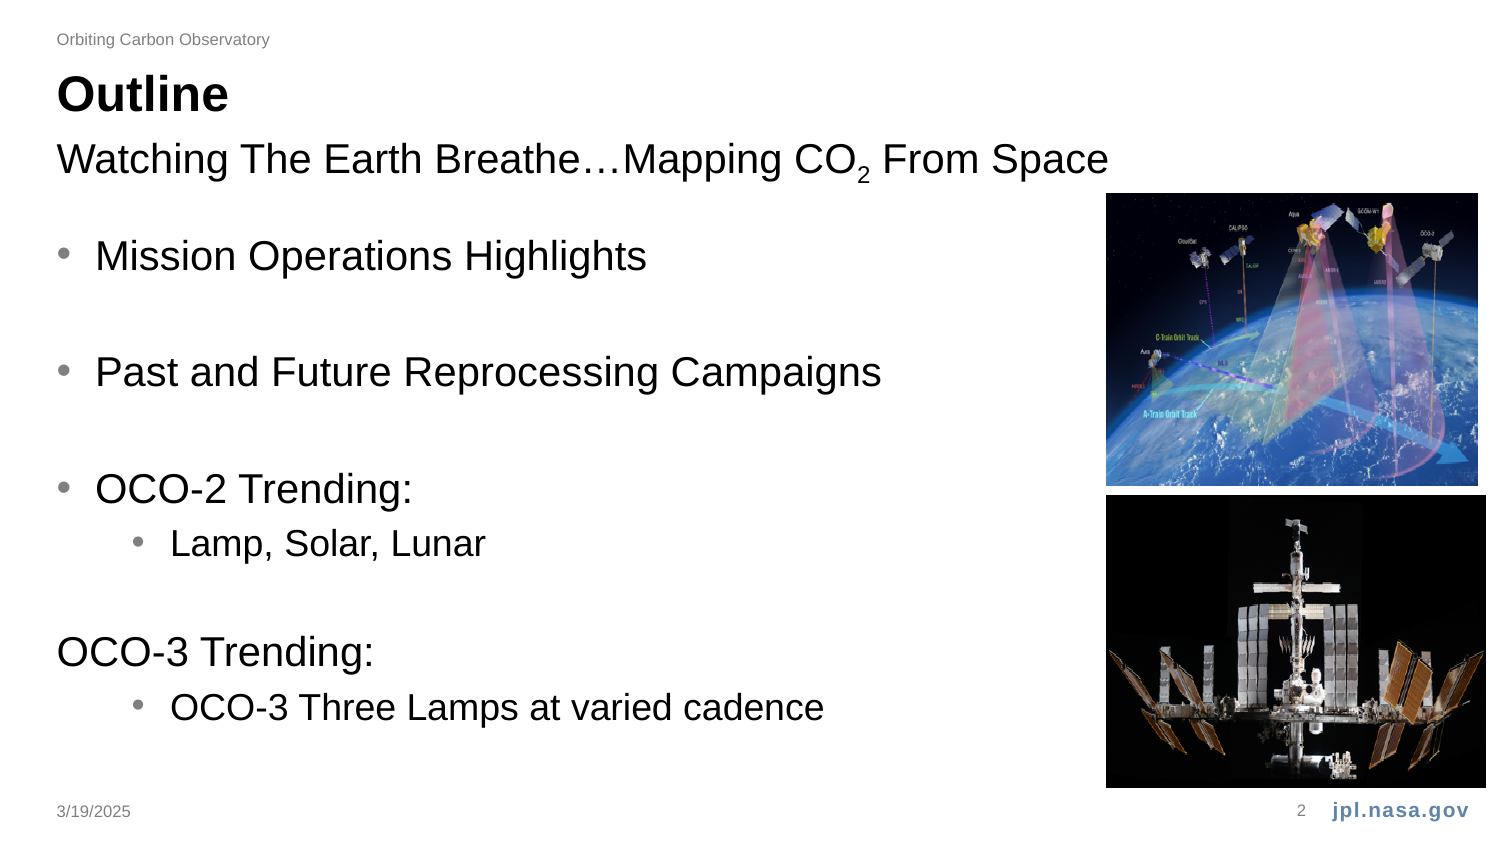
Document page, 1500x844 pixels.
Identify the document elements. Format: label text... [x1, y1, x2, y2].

picture [1105, 193, 1479, 486]
picture [1105, 495, 1486, 789]
list Mission Operations Highlights Past and Future Reprocessing Campaigns OCO-2 Trending: Lamp, Solar, Lunar OCO-3 Trending: OCO-3 Three Lamps at varied cadence [41, 220, 1053, 788]
list Watching The Earth Breathe…Mapping CO2 From Space [41, 124, 1439, 182]
title Outline [41, 53, 1439, 124]
slide_number 2 [1224, 796, 1322, 833]
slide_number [41, 787, 275, 833]
list Orbiting Carbon Observatory [41, 21, 1439, 53]
